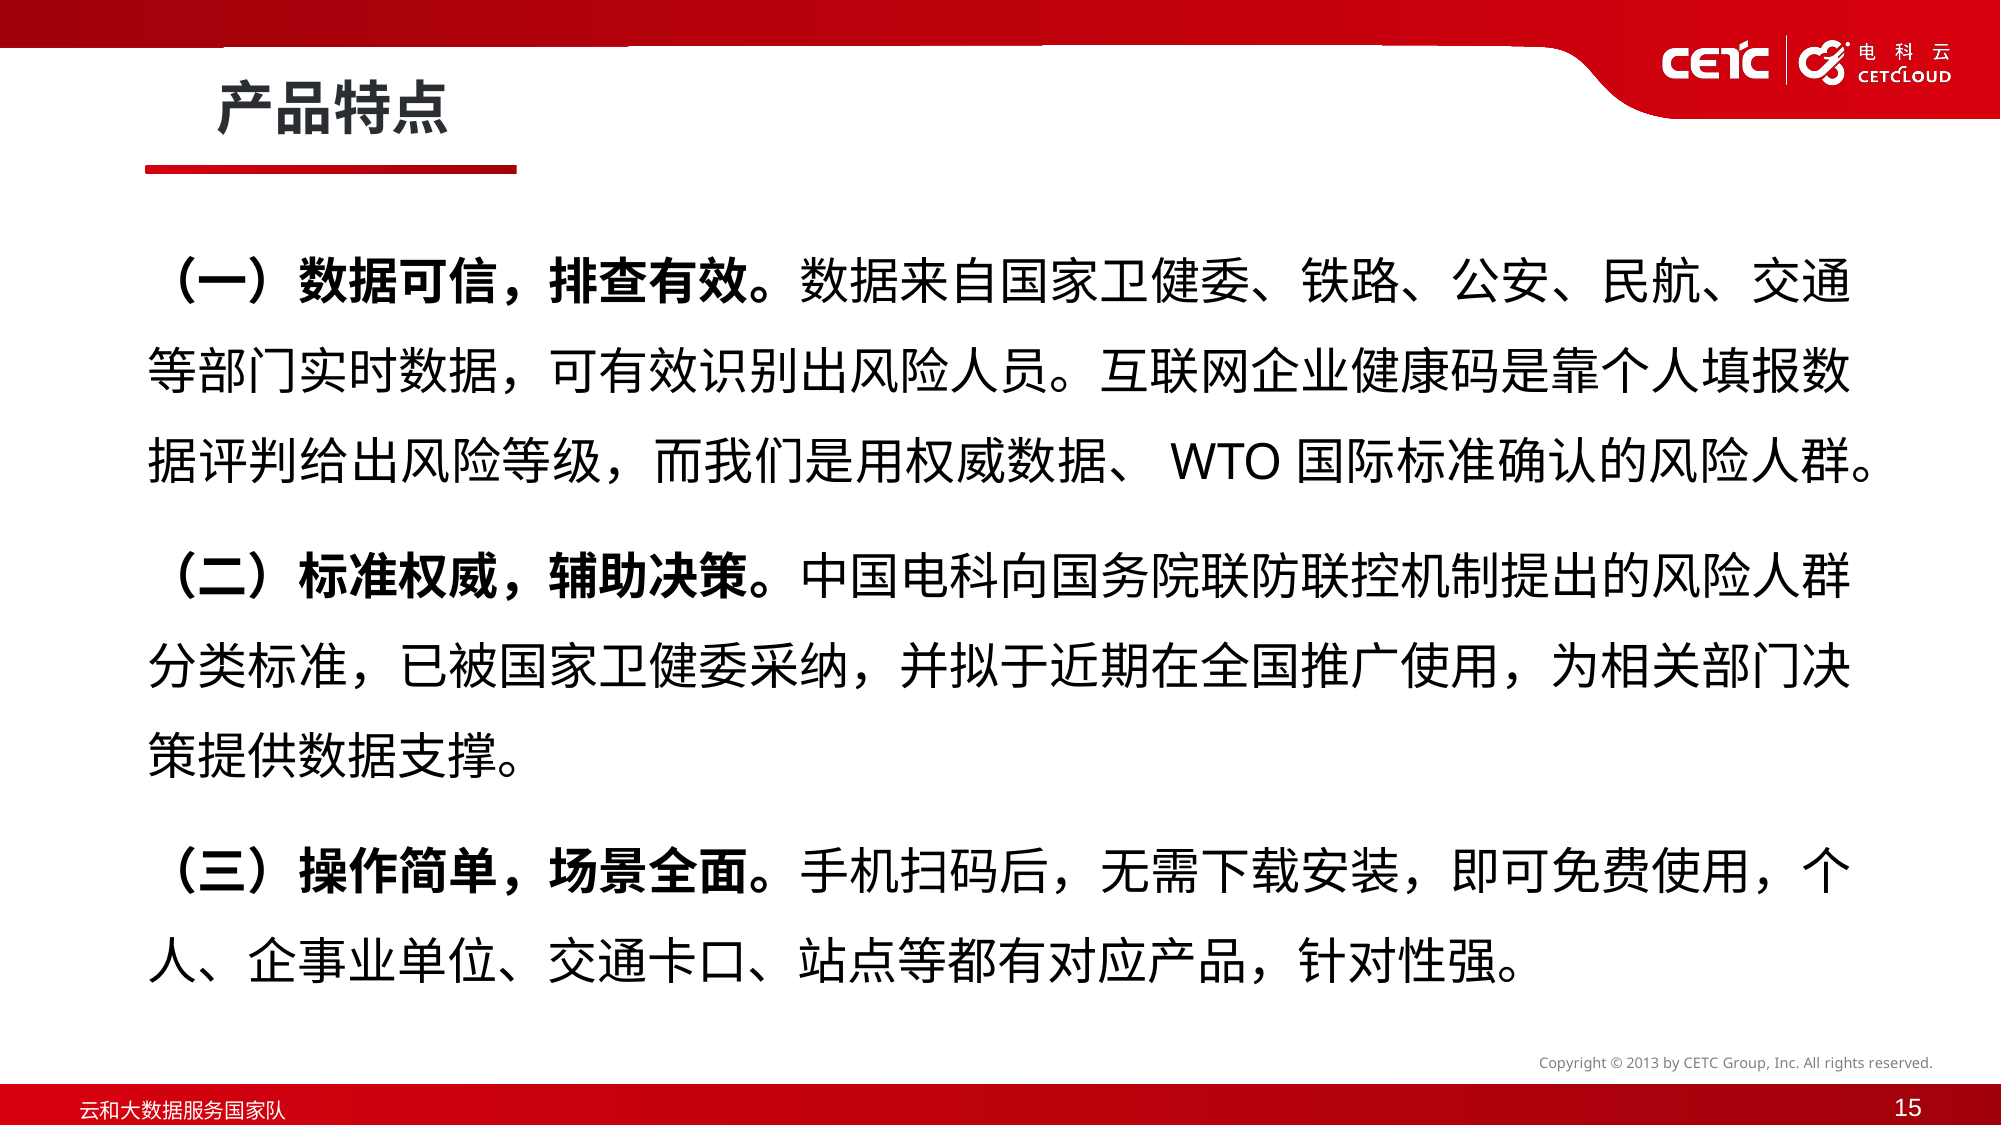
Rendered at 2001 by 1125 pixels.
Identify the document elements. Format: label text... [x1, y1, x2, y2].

text_box 产品特点 [202, 64, 667, 150]
text_box [145, 165, 517, 174]
picture [1653, 22, 1964, 96]
text_box （一）数据可信，排查有效。数据来自国家卫健委、铁路、公安、民航、交通等部门实时数据，可有效识别出风险人员。互联网企业健康码是靠个人填报数据评判给出风险等级，而我们是用权威数据、WTO国际标准确认的风险人群。 （二）标准权威，辅助决策。中国电科向国务院联防联控机制提出的风险人群分类标准，已被国家卫健委采纳，并拟于近期在全国推广使用，为相关部门决策提供数据支撑。 （三）操作简单，场景全面。手机扫码后，无需下载安装，即可免费使用，个人、企事业单位、交通卡口、站点等都有对应产品，针对性强。 [132, 212, 1866, 998]
